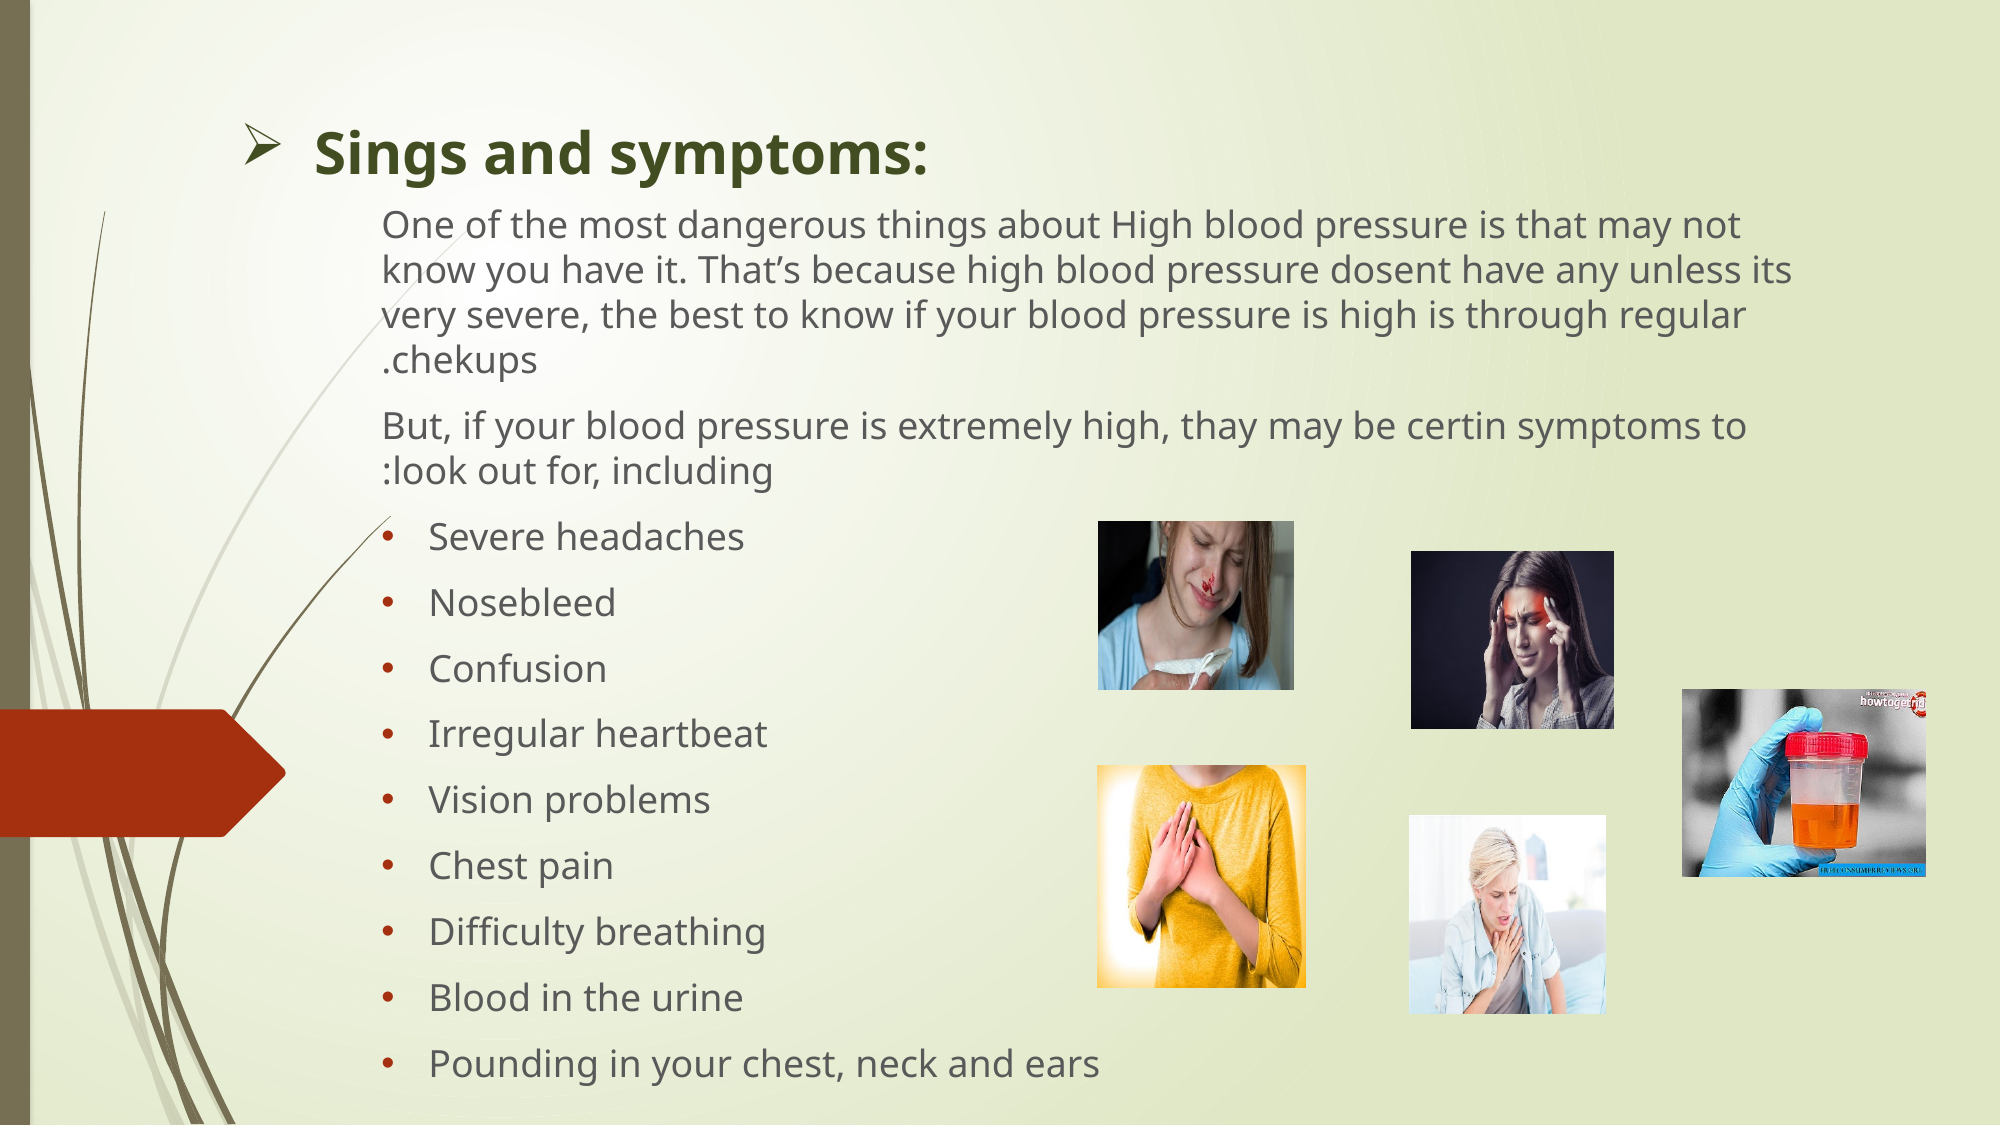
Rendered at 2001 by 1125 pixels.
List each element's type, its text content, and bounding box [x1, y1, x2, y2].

picture [1097, 764, 1306, 989]
picture [1411, 551, 1614, 729]
picture [1682, 689, 1926, 877]
subtitle One of the most dangerous things about High blood pressure is that may not know you have it. That’s because high blood pressure dosent have any unless its very severe, the best to know if your blood pressure is high is through regular chekups. But, if your blood pressure is extremely high, thay may be certin symptoms to look out for, including: Severe headaches Nosebleed Confusion Irregular heartbeat Vision problems Chest pain Difficulty breathing Blood in the urine Pounding in your chest, neck and ears [366, 193, 1829, 927]
picture [1409, 814, 1606, 1014]
title Sings and symptoms: [224, 0, 1688, 194]
picture [1098, 521, 1294, 690]
